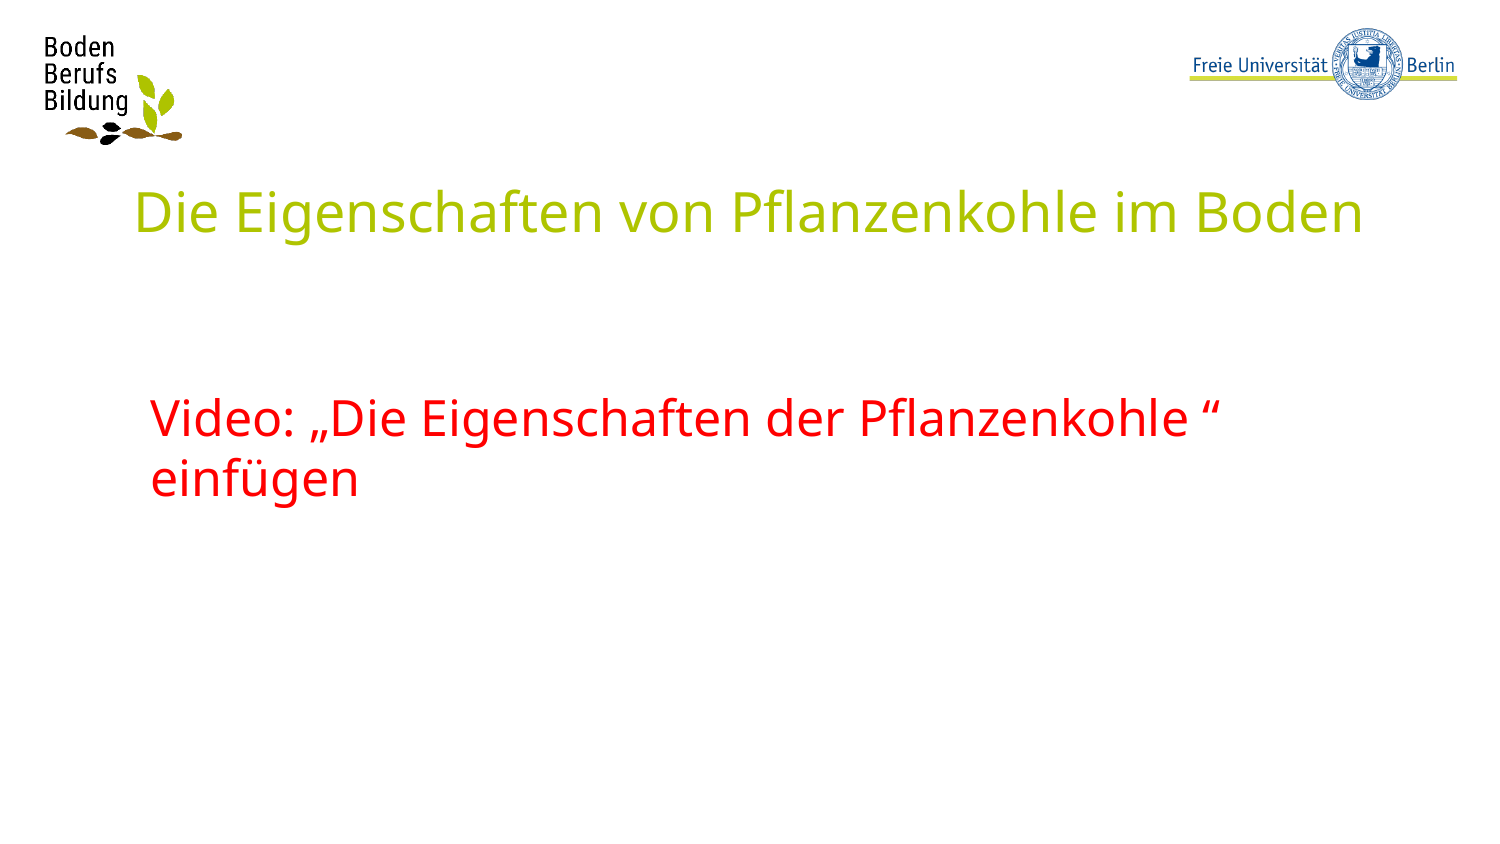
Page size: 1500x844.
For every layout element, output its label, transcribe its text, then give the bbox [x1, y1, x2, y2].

text_box Die Eigenschaften von Pflanzenkohle im Boden [74, 139, 1425, 281]
picture [42, 26, 183, 145]
text_box Video: „Die Eigenschaften der Pflanzenkohle “ einfügen [135, 379, 1403, 515]
picture [1189, 27, 1458, 100]
